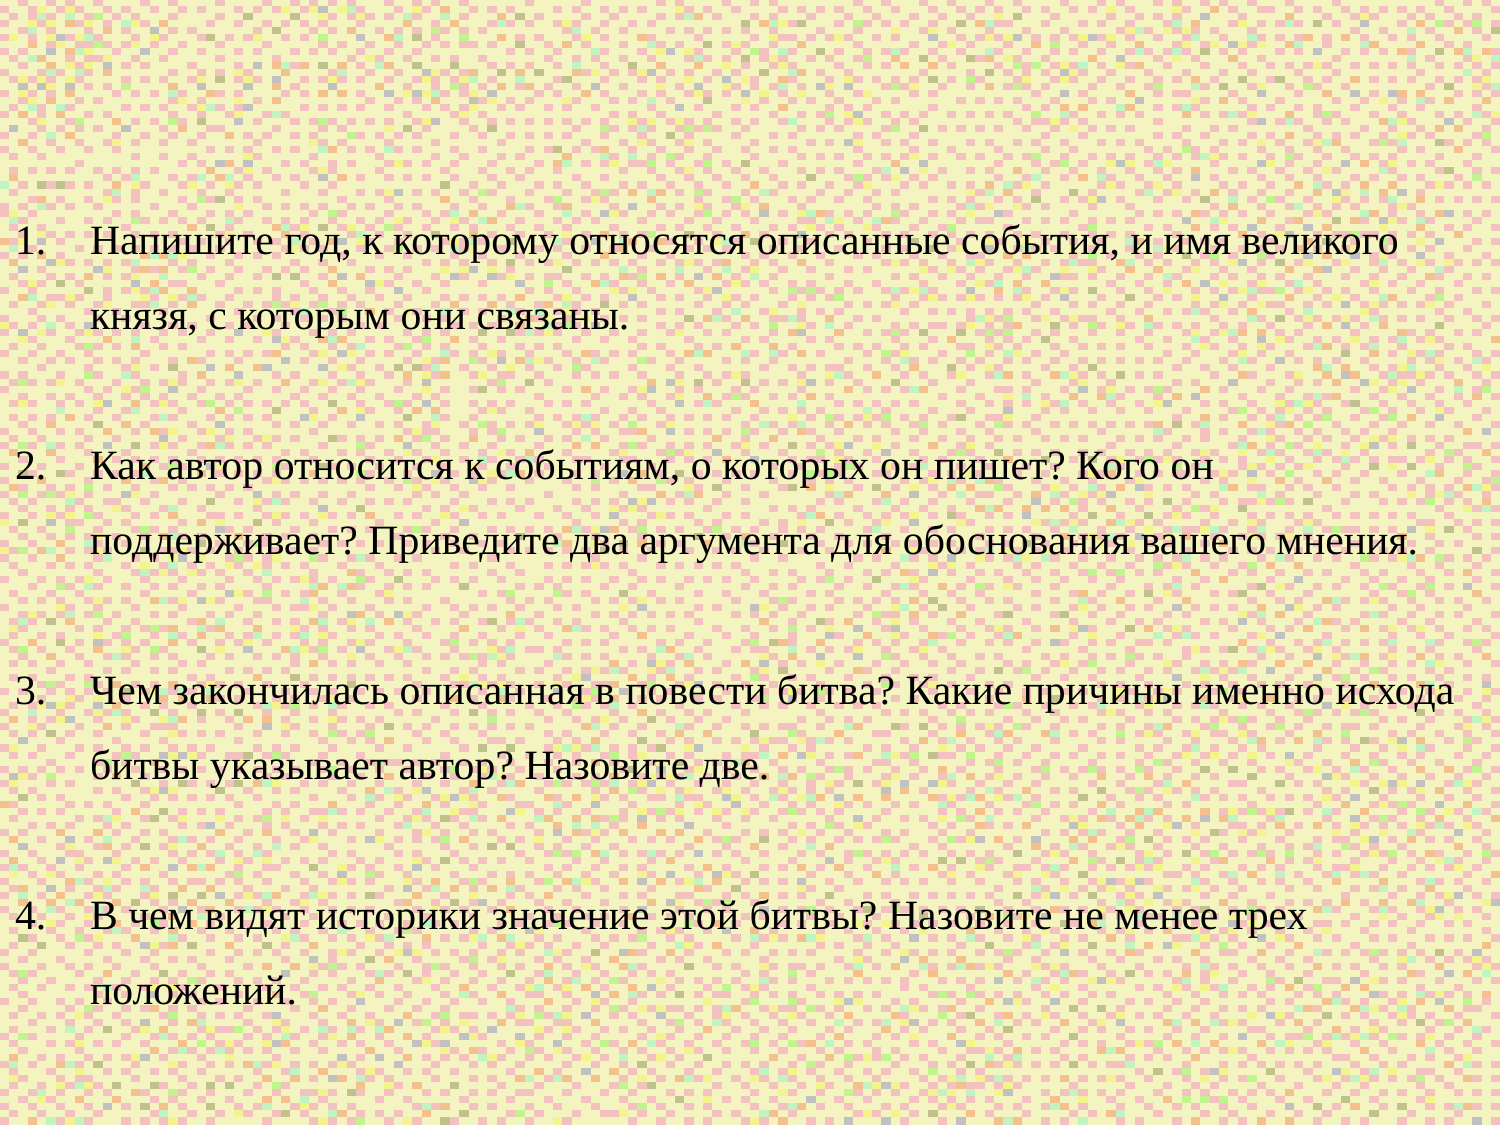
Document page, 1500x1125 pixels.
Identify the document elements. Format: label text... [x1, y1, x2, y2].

picture [0, 1020, 1500, 1125]
text_box Напишите год, к которому относятся описанные события, и имя великого князя, с которым они связаны. Как автор относится к событиям, о которых он пишет? Кого он поддерживает? Приведите два аргумента для обоснования вашего мнения. Чем закончилась описанная в повести битва? Какие причины именно исхода битвы указывает автор? Назовите две. В чем видят историки значение этой битвы? Назовите не менее трех положений. [0, 179, 1500, 1020]
picture [0, 0, 1500, 179]
